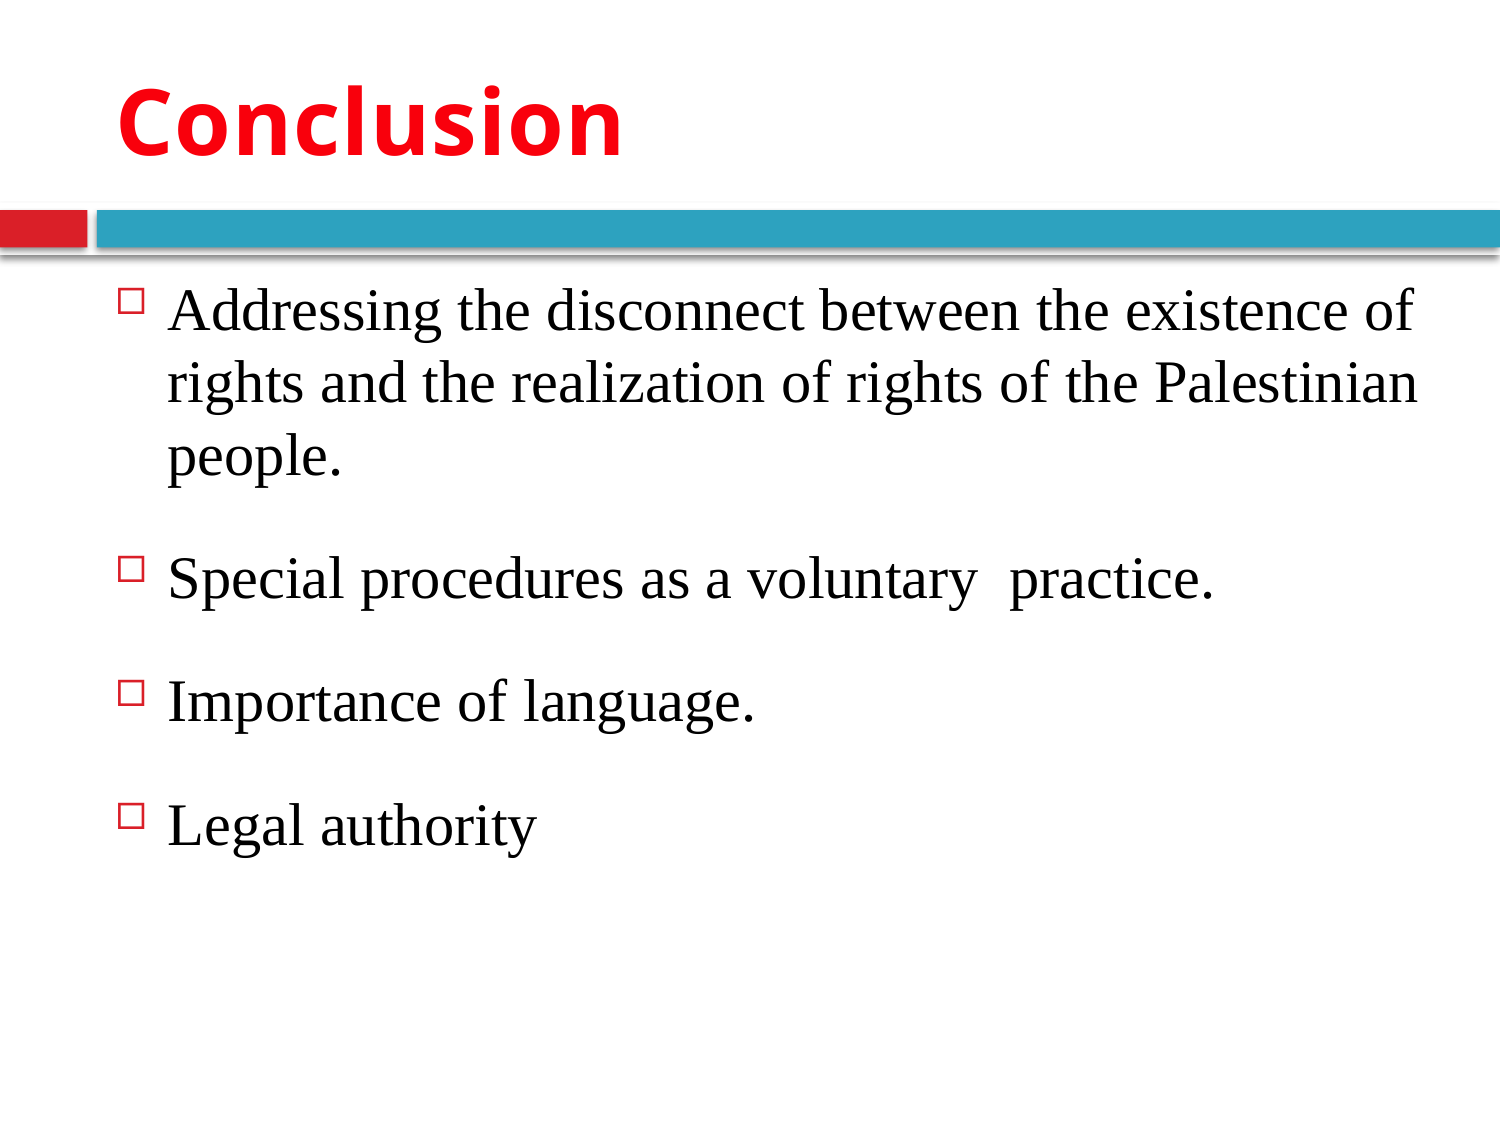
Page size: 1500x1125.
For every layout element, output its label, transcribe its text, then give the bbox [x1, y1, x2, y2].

list Addressing the disconnect between the existence of rights and the realization of rights of the Palestinian people. Special procedures as a voluntary practice. Importance of language. Legal authority [100, 262, 1438, 1000]
title Conclusion [100, 37, 1438, 200]
